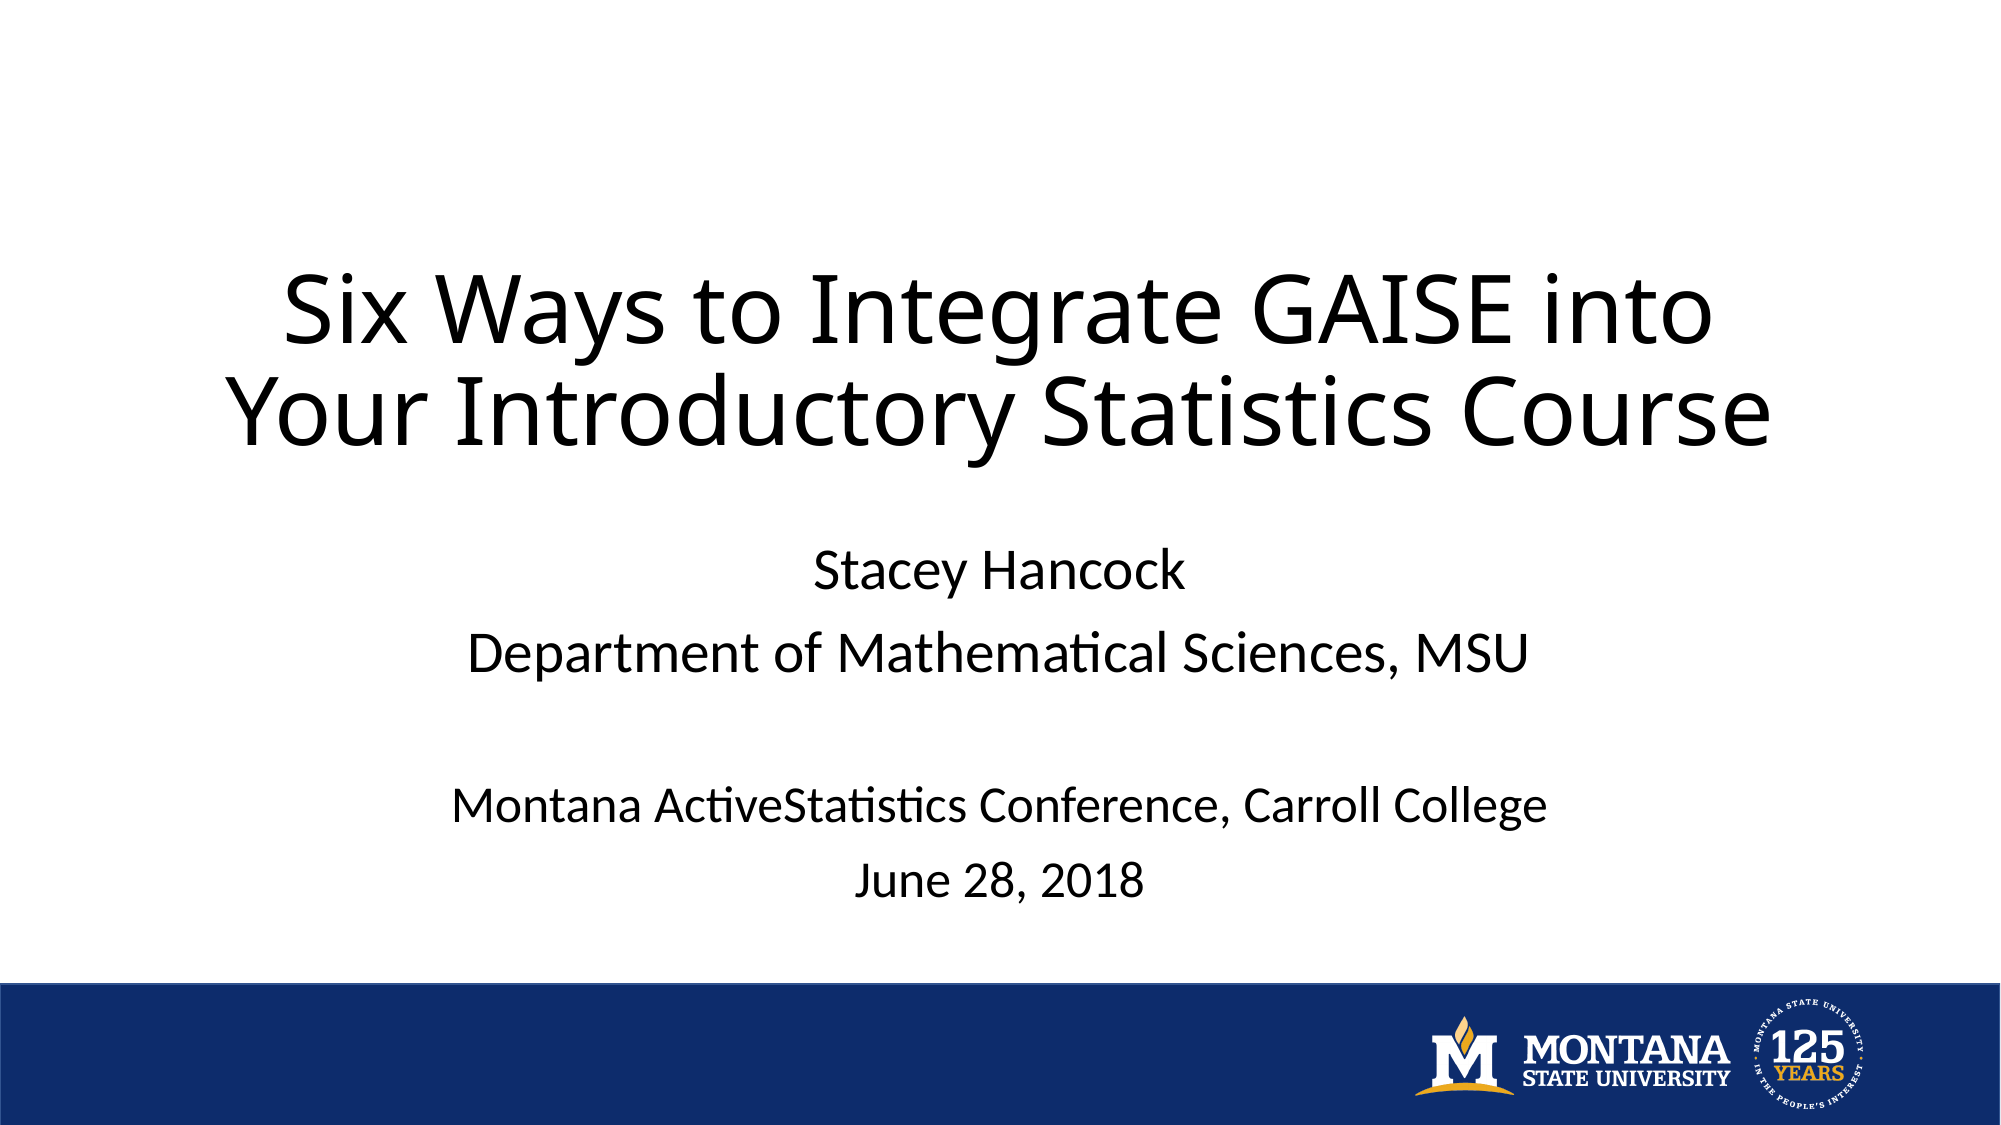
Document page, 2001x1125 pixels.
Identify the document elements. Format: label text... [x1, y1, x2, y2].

picture [1415, 999, 1863, 1109]
title Six Ways to Integrate GAISE into Your Introductory Statistics Course [171, 184, 1829, 474]
subtitle Stacey Hancock Department of Mathematical Sciences, MSU Montana ActiveStatistics Conference, Carroll College June 28, 2018 [249, 530, 1750, 920]
